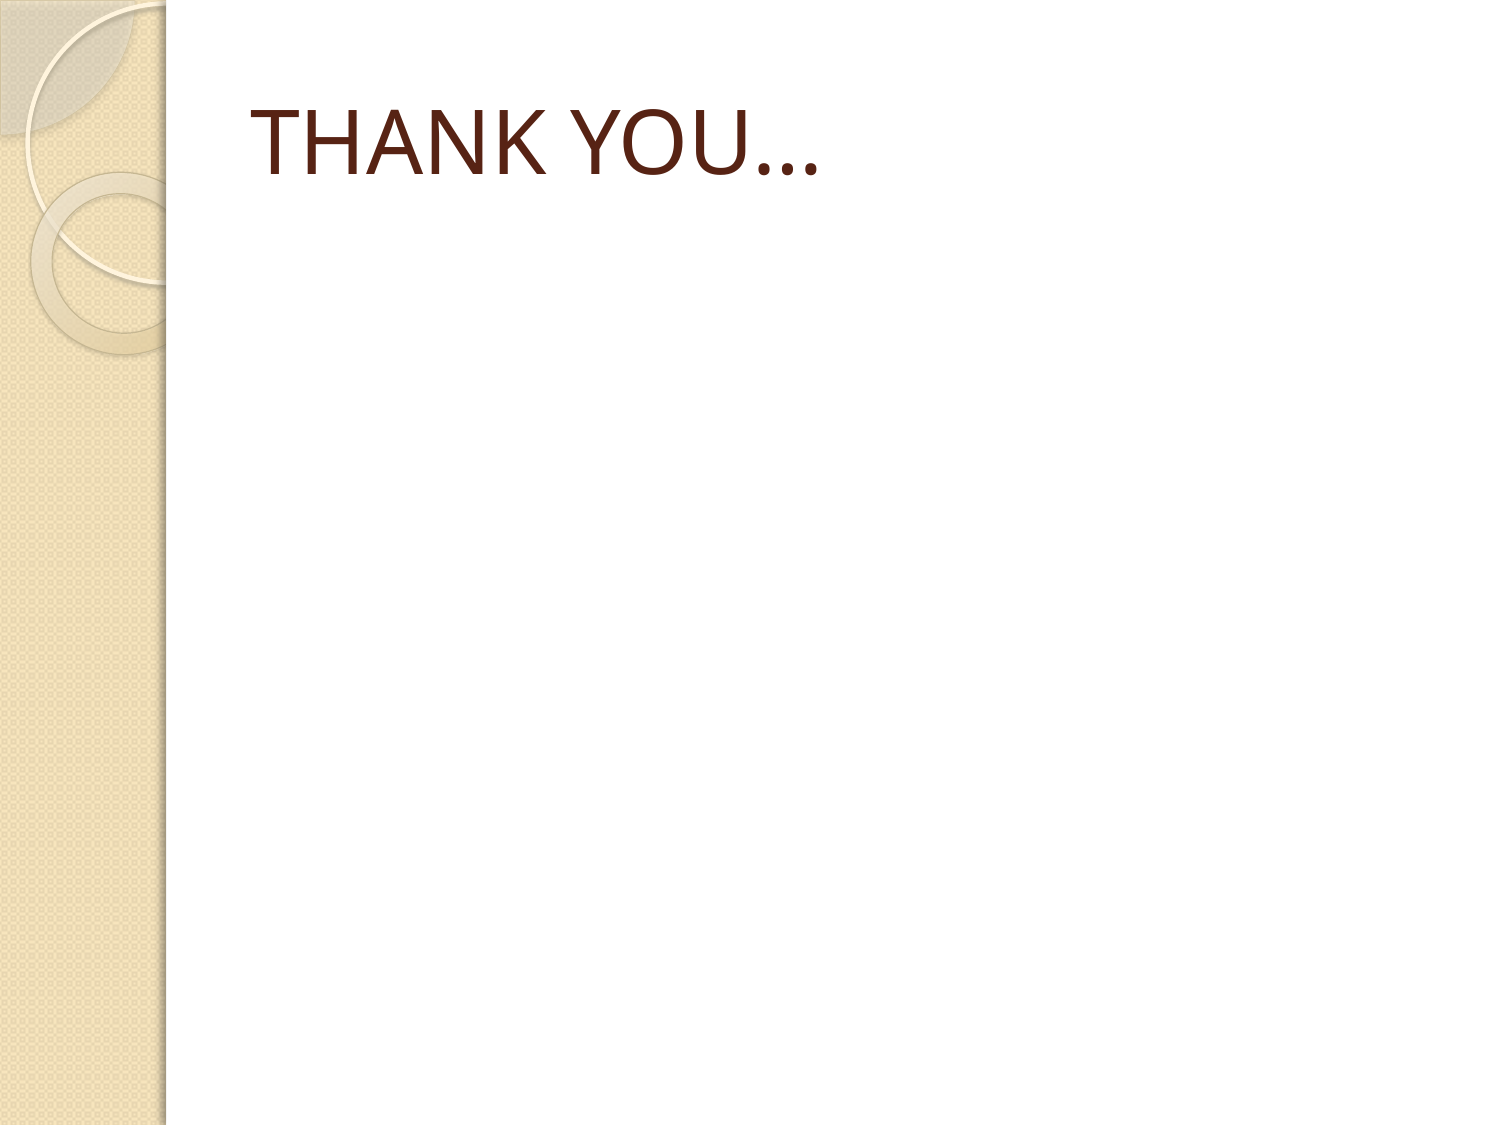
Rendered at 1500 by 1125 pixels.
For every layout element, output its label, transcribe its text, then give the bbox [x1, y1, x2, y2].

title THANK YOU… [235, 45, 1466, 233]
